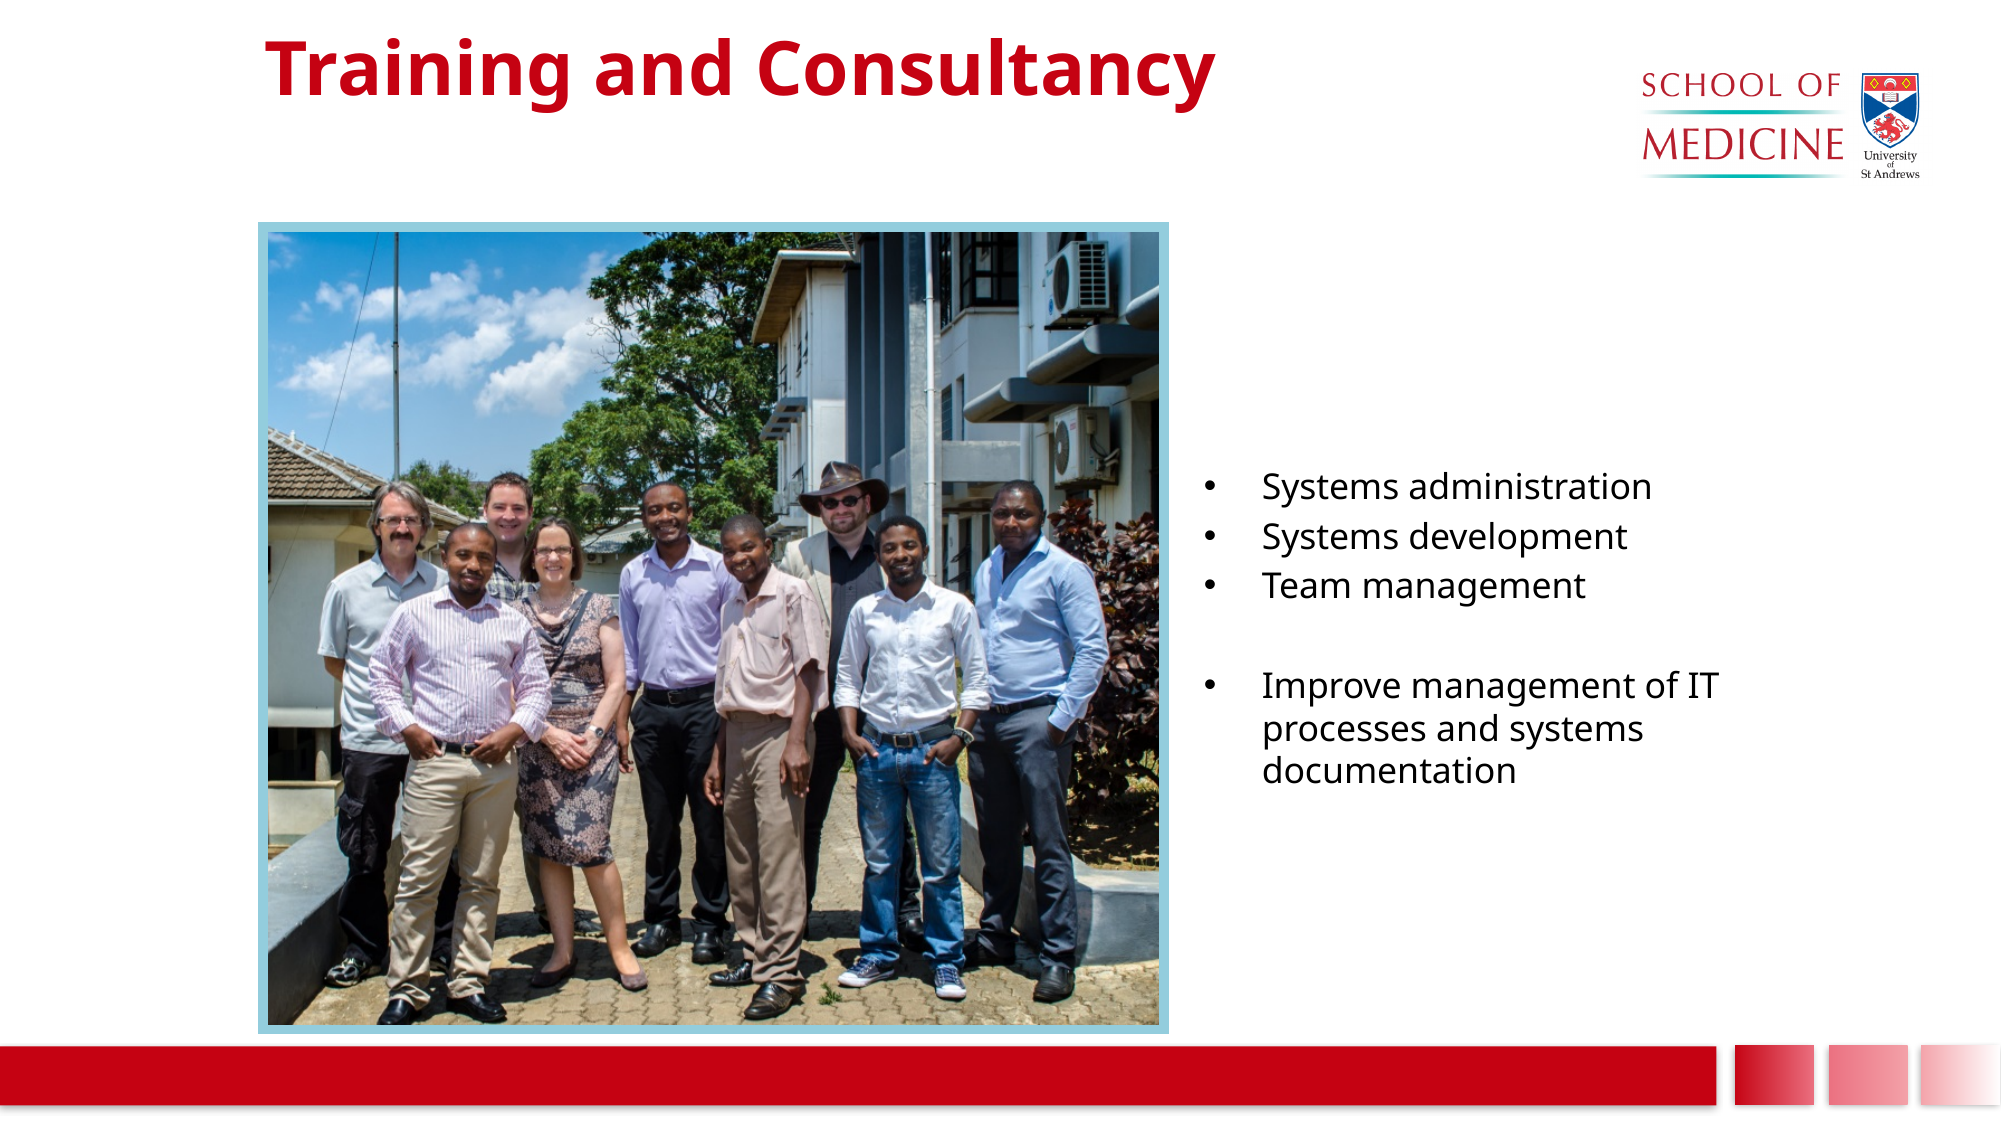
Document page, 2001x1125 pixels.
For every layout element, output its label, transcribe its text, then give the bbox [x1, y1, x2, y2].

picture [1636, 68, 1933, 186]
list Systems administration Systems development Team management Improve management of IT processes and systems documentation [1188, 455, 1757, 799]
title Training and Consultancy [249, 0, 1754, 160]
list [267, 231, 1160, 1026]
